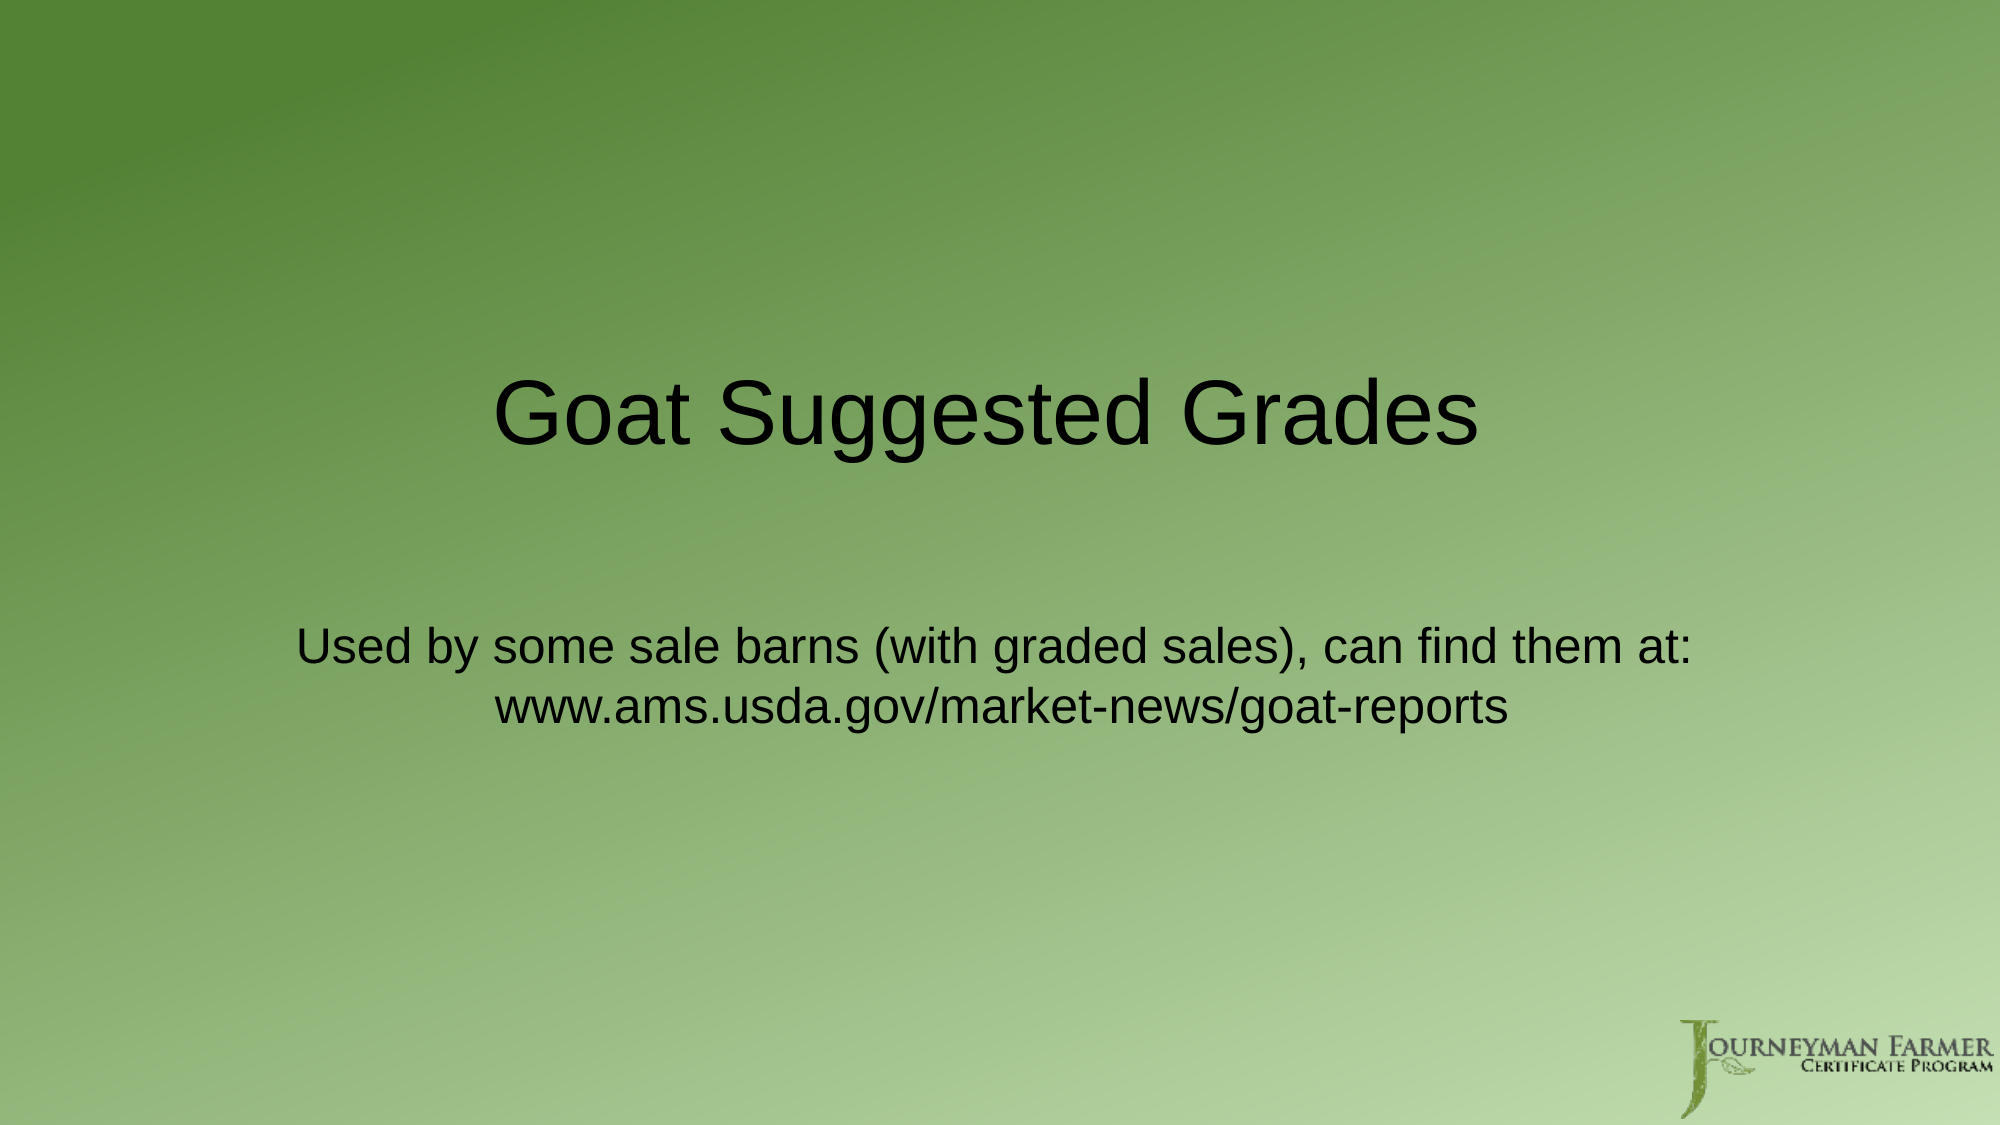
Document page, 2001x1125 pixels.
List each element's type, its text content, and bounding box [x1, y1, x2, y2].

text_box Used by some sale barns (with graded sales), can find them at: www.ams.usda.gov/market-news/goat-reports [281, 606, 1723, 741]
text_box Goat Suggested Grades [312, 358, 1663, 546]
picture [1680, 1020, 1994, 1119]
